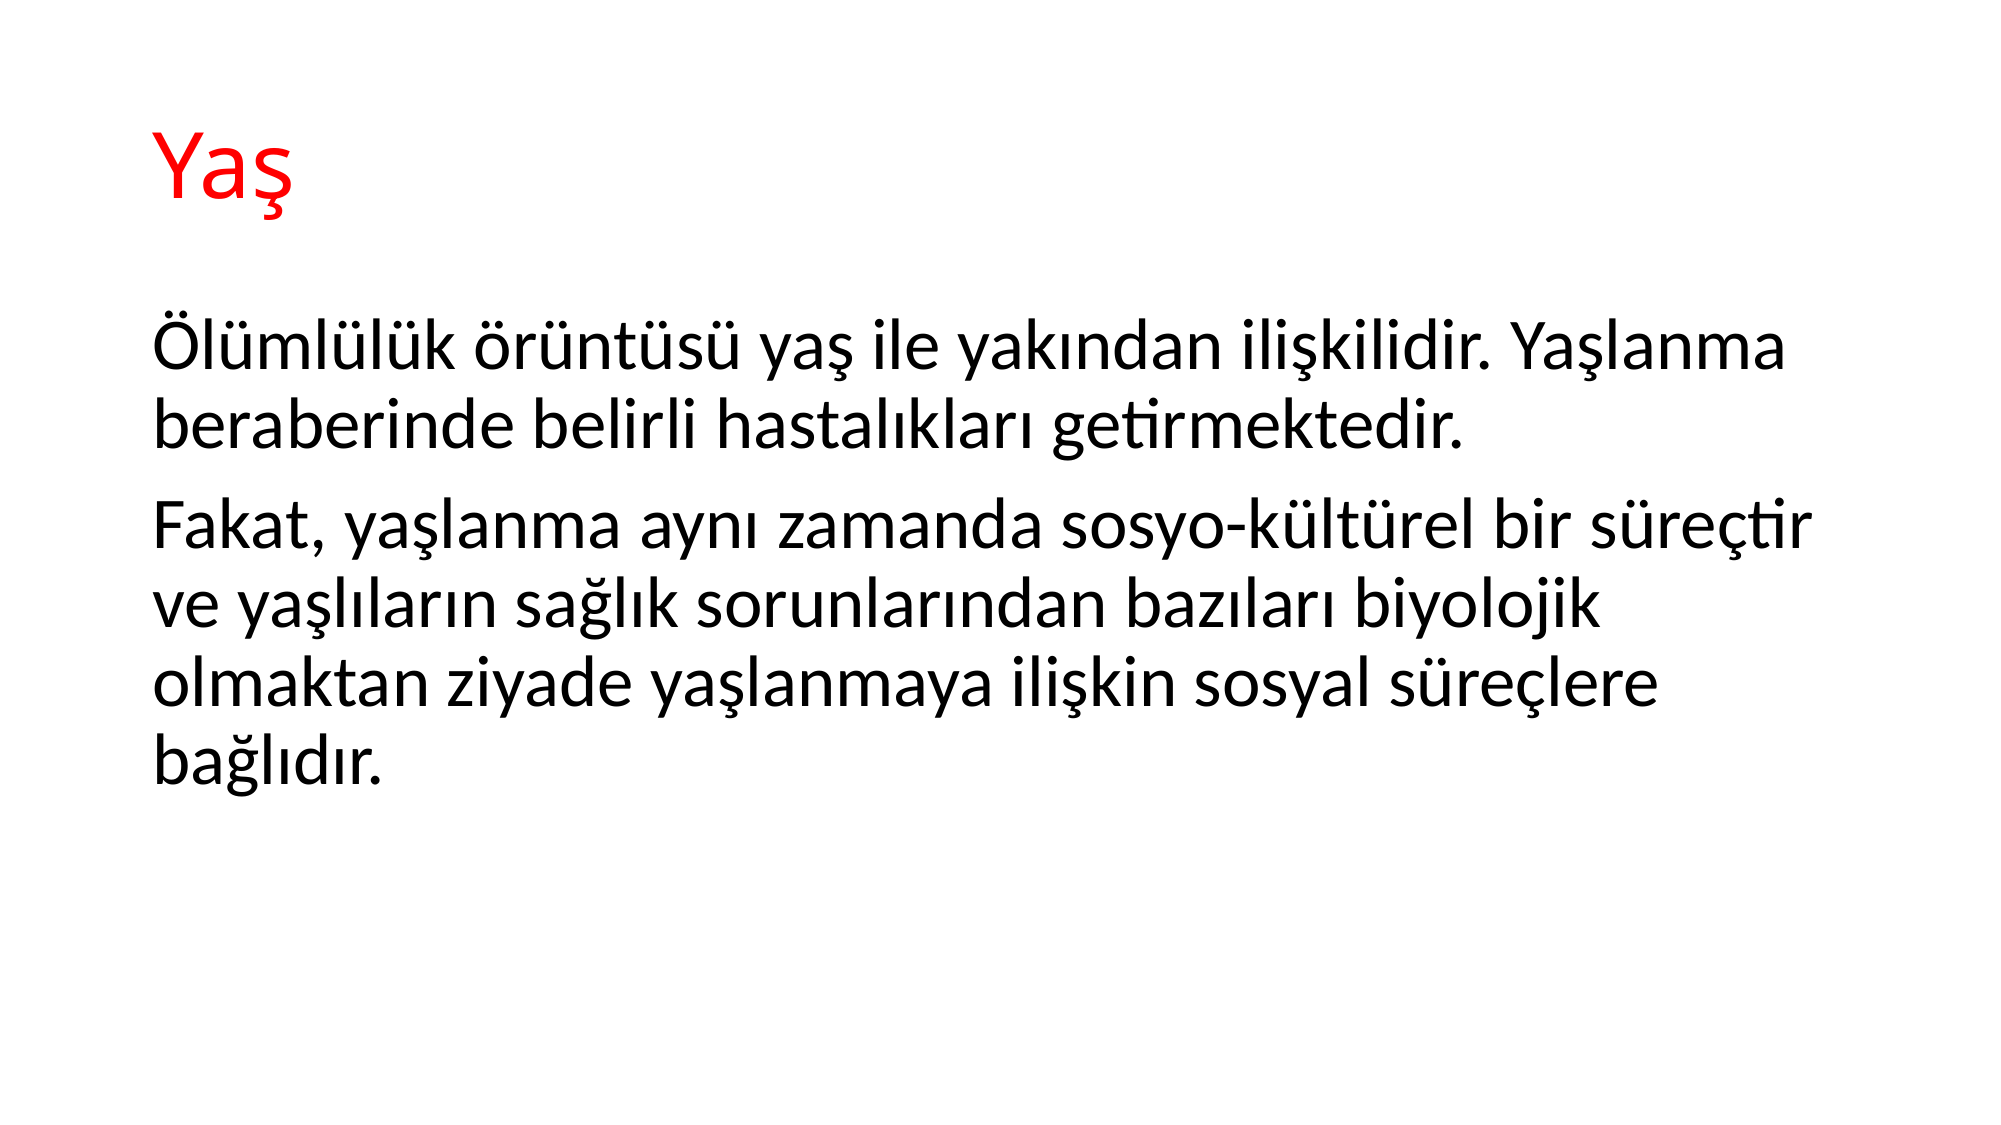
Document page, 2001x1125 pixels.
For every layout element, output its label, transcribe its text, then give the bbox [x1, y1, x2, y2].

title Yaş [137, 59, 1863, 278]
list Ölümlülük örüntüsü yaş ile yakından ilişkilidir. Yaşlanma beraberinde belirli hastalıkları getirmektedir. Fakat, yaşlanma aynı zamanda sosyo-kültürel bir süreçtir ve yaşlıların sağlık sorunlarından bazıları biyolojik olmaktan ziyade yaşlanmaya ilişkin sosyal süreçlere bağlıdır. [137, 299, 1863, 1014]
